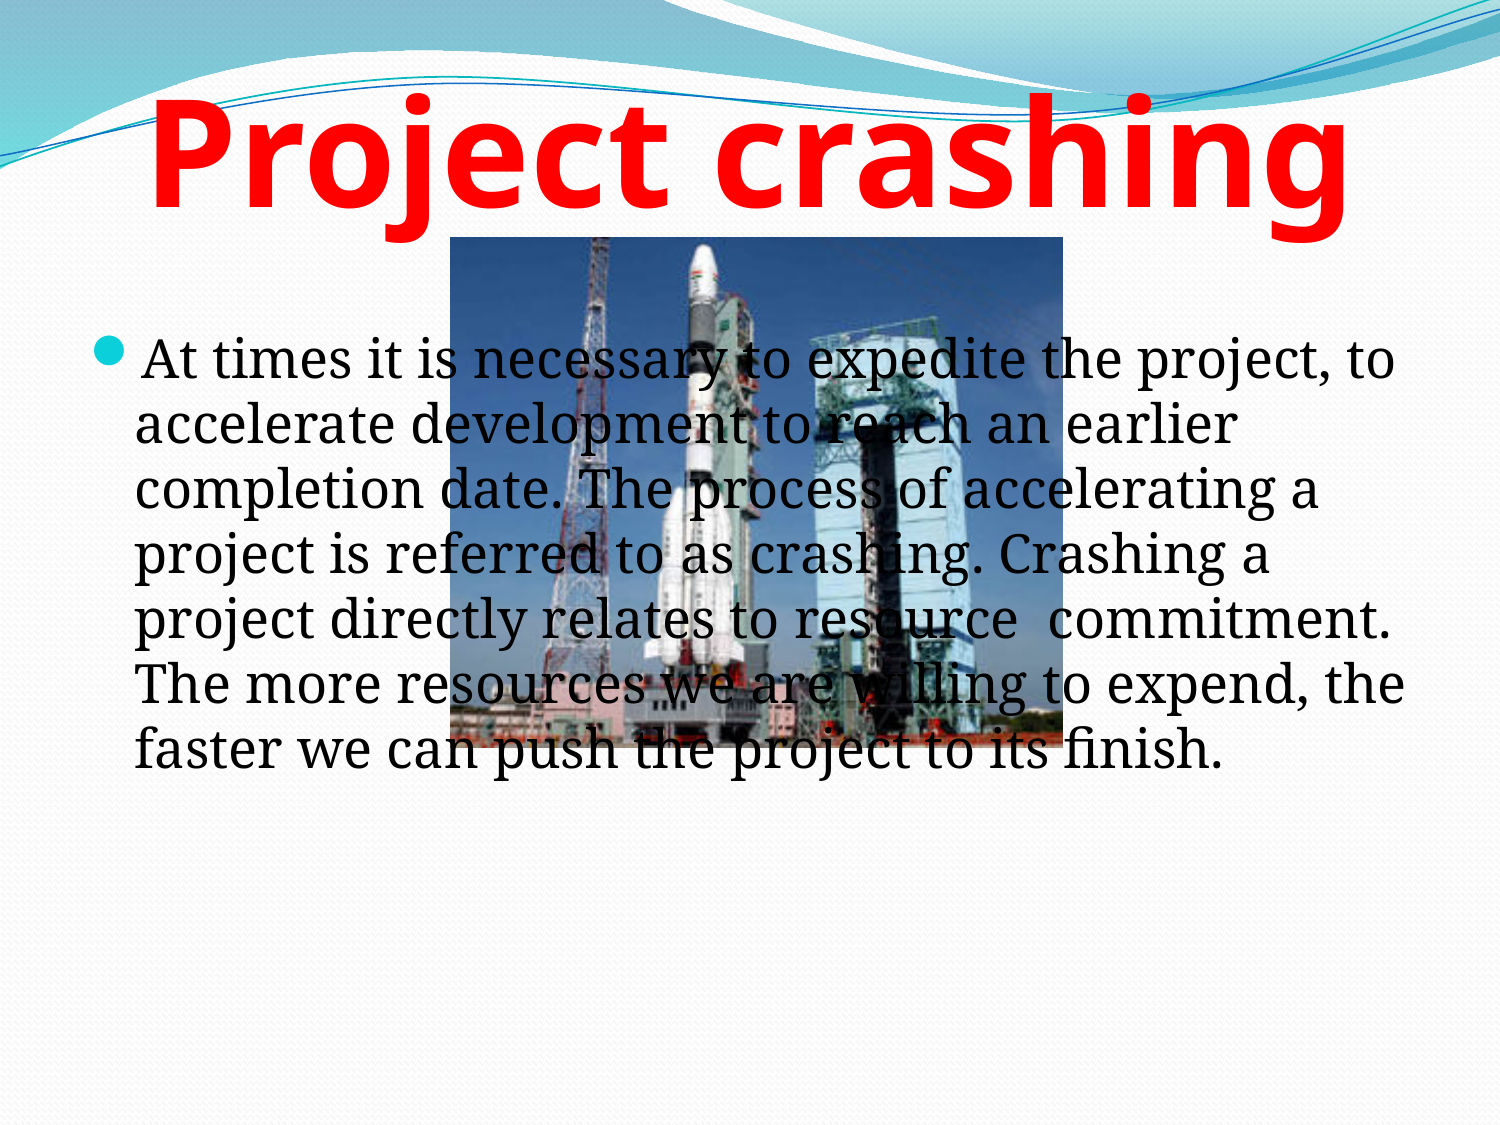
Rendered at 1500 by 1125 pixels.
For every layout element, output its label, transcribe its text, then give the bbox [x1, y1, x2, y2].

text_box Project crashing [0, 49, 1500, 245]
text_box At times it is necessary to expedite the project, to accelerate development to reach an earlier completion date. The process of accelerating a project is referred to as crashing. Crashing a project directly relates to resource commitment. The more resources we are willing to expend, the faster we can push the project to its finish. [74, 317, 1425, 1038]
picture [449, 237, 1063, 749]
table_cell 3 days [442, 317, 1069, 762]
